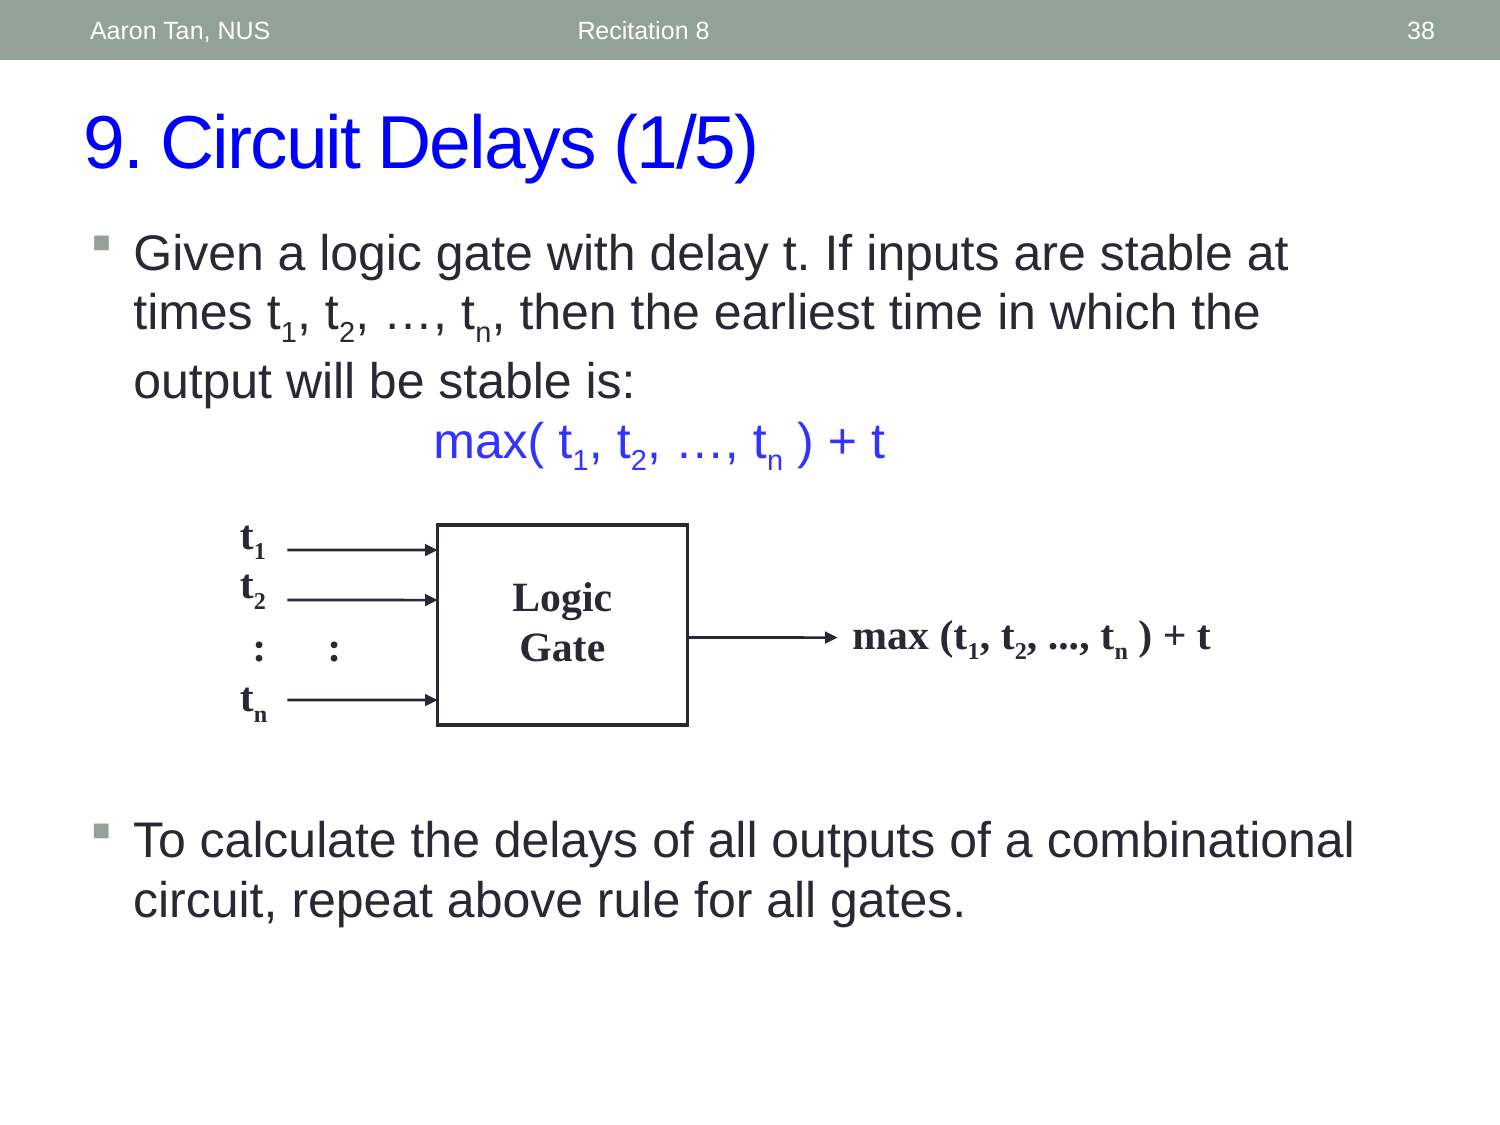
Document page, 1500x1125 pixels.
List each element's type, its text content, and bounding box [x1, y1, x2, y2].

title 9. Circuit Delays (1/5) [68, 86, 1450, 192]
footer Recitation 8 [562, 3, 1238, 57]
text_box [224, 499, 1276, 728]
text_box Given a logic gate with delay t. If inputs are stable at times t1, t2, …, tn, then the earliest time in which the output will be stable is: max( t1, t2, …, tn ) + t [74, 212, 1425, 488]
text_box To calculate the delays of all outputs of a combinational circuit, repeat above rule for all gates. [74, 799, 1425, 950]
slide_number 38 [1308, 3, 1450, 57]
slide_number Aaron Tan, NUS [75, 3, 550, 57]
